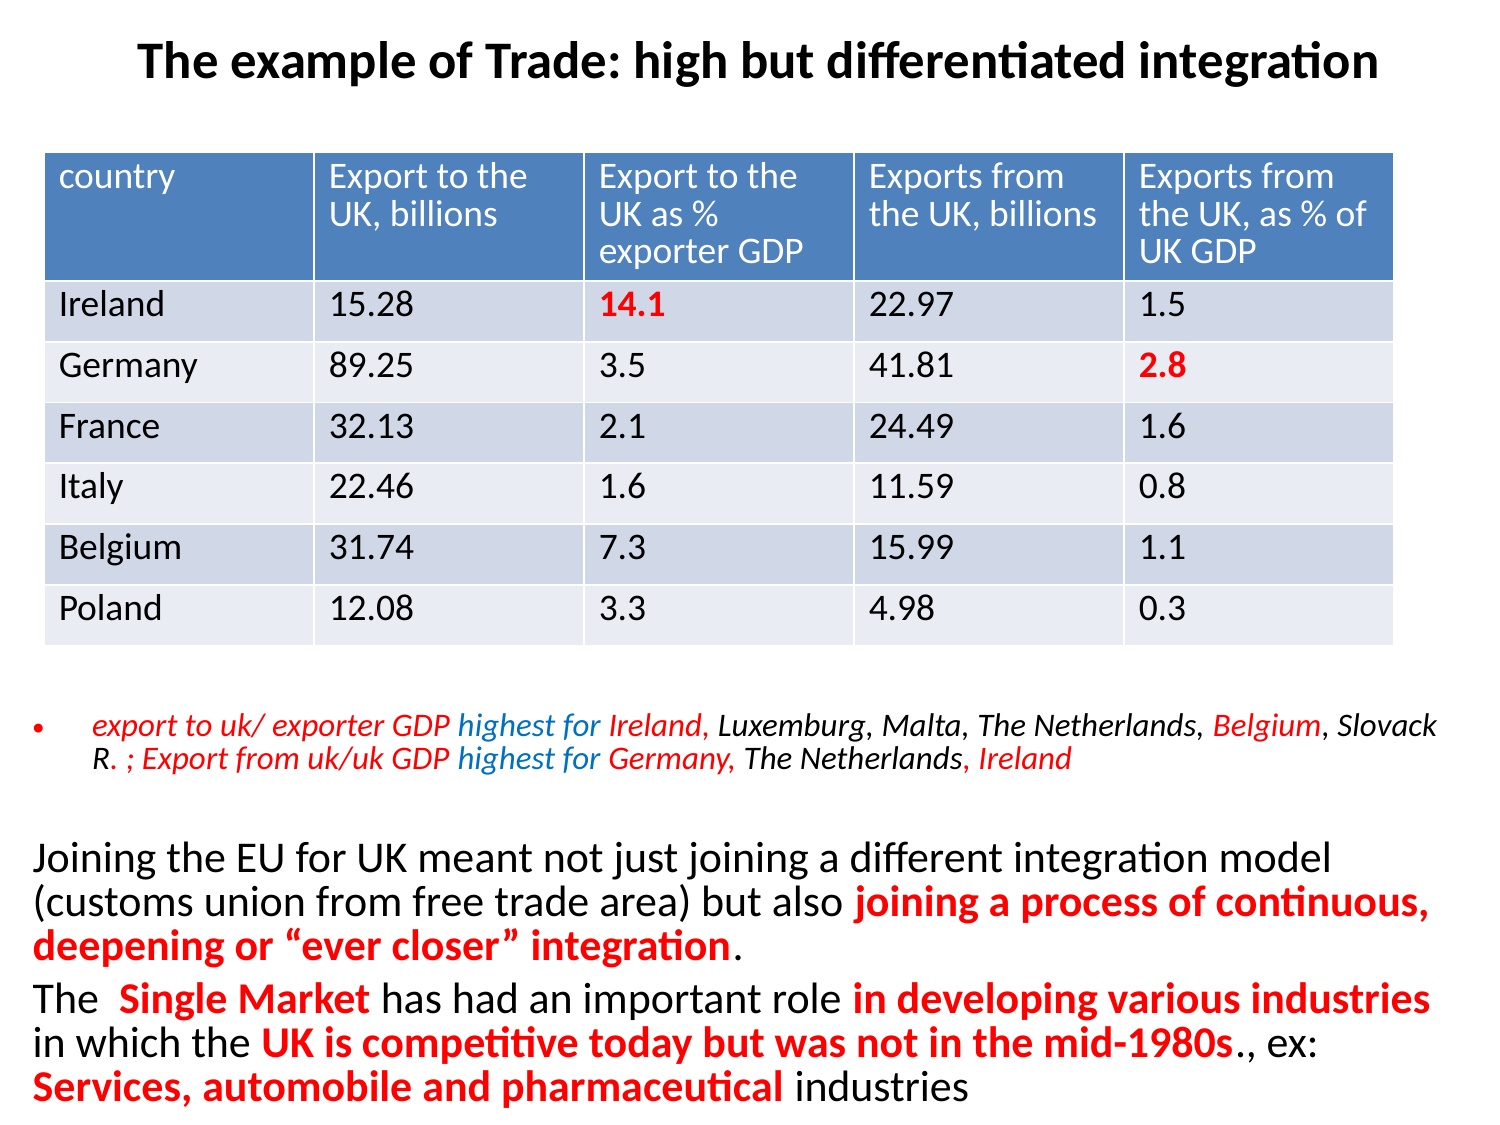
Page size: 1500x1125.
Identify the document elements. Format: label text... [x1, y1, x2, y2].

table_cell 0.8 [1125, 464, 1393, 523]
table_cell 1.1 [1125, 525, 1393, 584]
table_cell Ireland [45, 282, 313, 341]
table_cell 89.25 [315, 343, 583, 402]
table_cell 22.46 [315, 464, 583, 523]
table_cell 24.49 [855, 403, 1123, 462]
table_cell 41.81 [855, 343, 1123, 402]
title The example of Trade: high but differentiated integration [17, 0, 1500, 116]
table_cell 14.1 [585, 282, 853, 341]
table_cell 2.8 [1125, 343, 1393, 402]
table_cell 22.97 [855, 282, 1123, 341]
table_cell 12.08 [315, 586, 583, 645]
table_cell 3.3 [585, 586, 853, 645]
table_cell Belgium [45, 525, 313, 584]
table_header Exports from the UK, billions [855, 153, 1123, 280]
table_cell 32.13 [315, 403, 583, 462]
table_cell France [45, 403, 313, 462]
table_cell Poland [45, 586, 313, 645]
table_cell 1.5 [1125, 282, 1393, 341]
table_header Exports from the UK, as % of UK GDP [1125, 153, 1393, 280]
text_box export to uk/ exporter GDP highest for Ireland, Luxemburg, Malta, The Netherlands, Belgium, Slovack R. ; Export from uk/uk GDP highest for Germany, The Netherlands, Ireland Joining the EU for UK meant not just joining a different integration model (customs union from free trade area) but also joining a process of continuous, deepening or “ever closer” integration. The Single Market has had an important role in developing various industries in which the UK is competitive today but was not in the mid-1980s., ex: Services, automobile and pharmaceutical industries [17, 704, 1483, 1125]
table_cell 15.99 [855, 525, 1123, 584]
table_cell 0.3 [1125, 586, 1393, 645]
table_header country [45, 153, 313, 280]
table_cell 31.74 [315, 525, 583, 584]
table_header Export to the UK as % exporter GDP [585, 153, 853, 280]
table_cell 2.1 [585, 403, 853, 462]
table_cell Germany [45, 343, 313, 402]
table_cell Italy [45, 464, 313, 523]
table_cell 15.28 [315, 282, 583, 341]
table_cell 1.6 [1125, 403, 1393, 462]
table_cell 3.5 [585, 343, 853, 402]
table_cell 4.98 [855, 586, 1123, 645]
table_cell 7.3 [585, 525, 853, 584]
table_header Export to the UK, billions [315, 153, 583, 280]
table_cell 1.6 [585, 464, 853, 523]
table_cell 11.59 [855, 464, 1123, 523]
